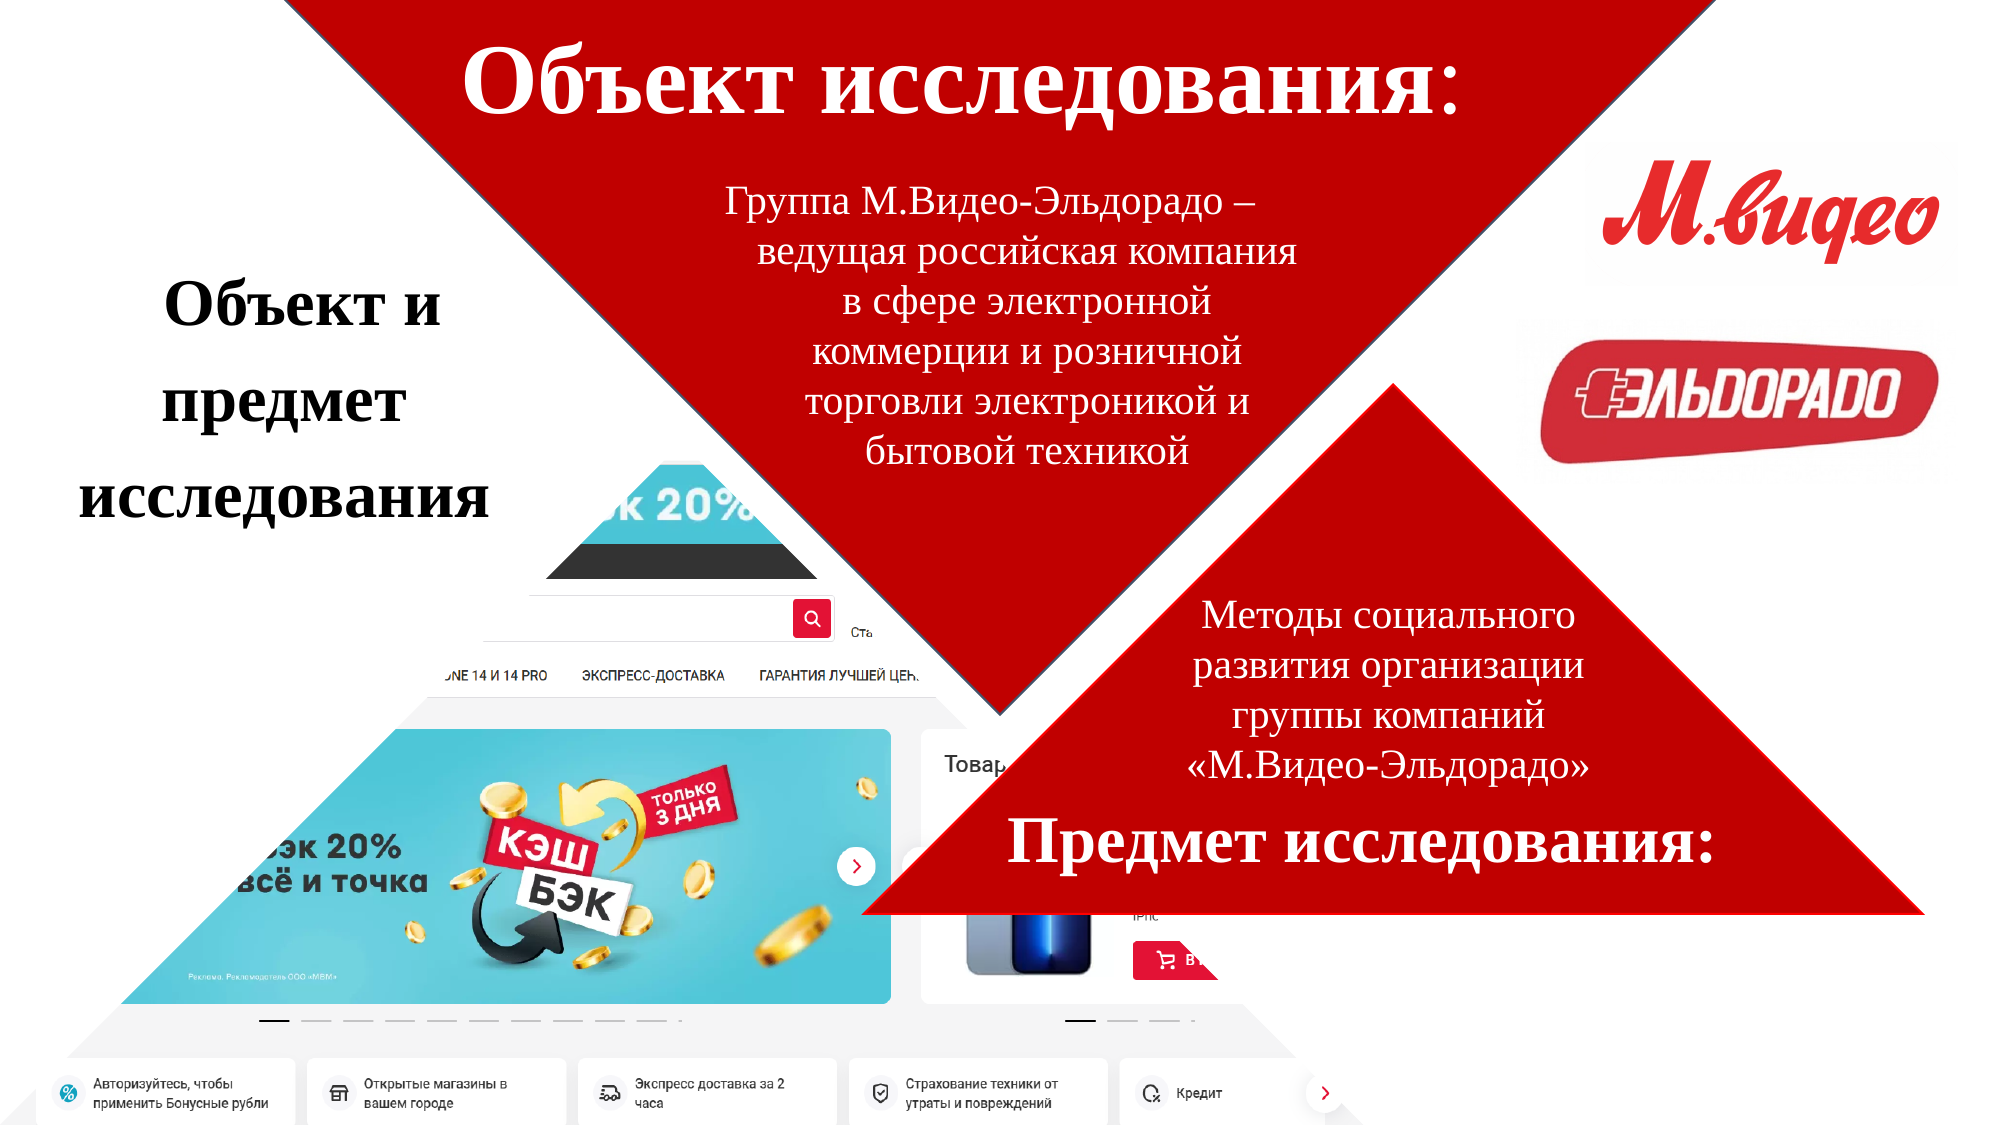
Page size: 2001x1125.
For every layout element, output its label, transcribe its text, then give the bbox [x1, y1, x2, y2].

picture [1585, 142, 1958, 286]
text_box Предмет исследования: [1364, 788, 1737, 884]
text_box Объект исследования: [445, 5, 1479, 141]
text_box 市Объект и предмет исследования [27, 243, 543, 443]
text_box Методы социального развития организации группы компаний «М.Видео-Эльдорадо» [1364, 586, 1605, 788]
text_box Группа М.Видео-Эльдорадо – ведущая российская компания в сфере электронной коммерции и розничной торговли электроникой и бытовой техникой [664, 165, 1316, 443]
picture [1516, 318, 1958, 484]
picture [0, 443, 1364, 1125]
text_box [283, 0, 1717, 401]
text_box [1364, 594, 1925, 915]
text_box [1333, 383, 1597, 586]
